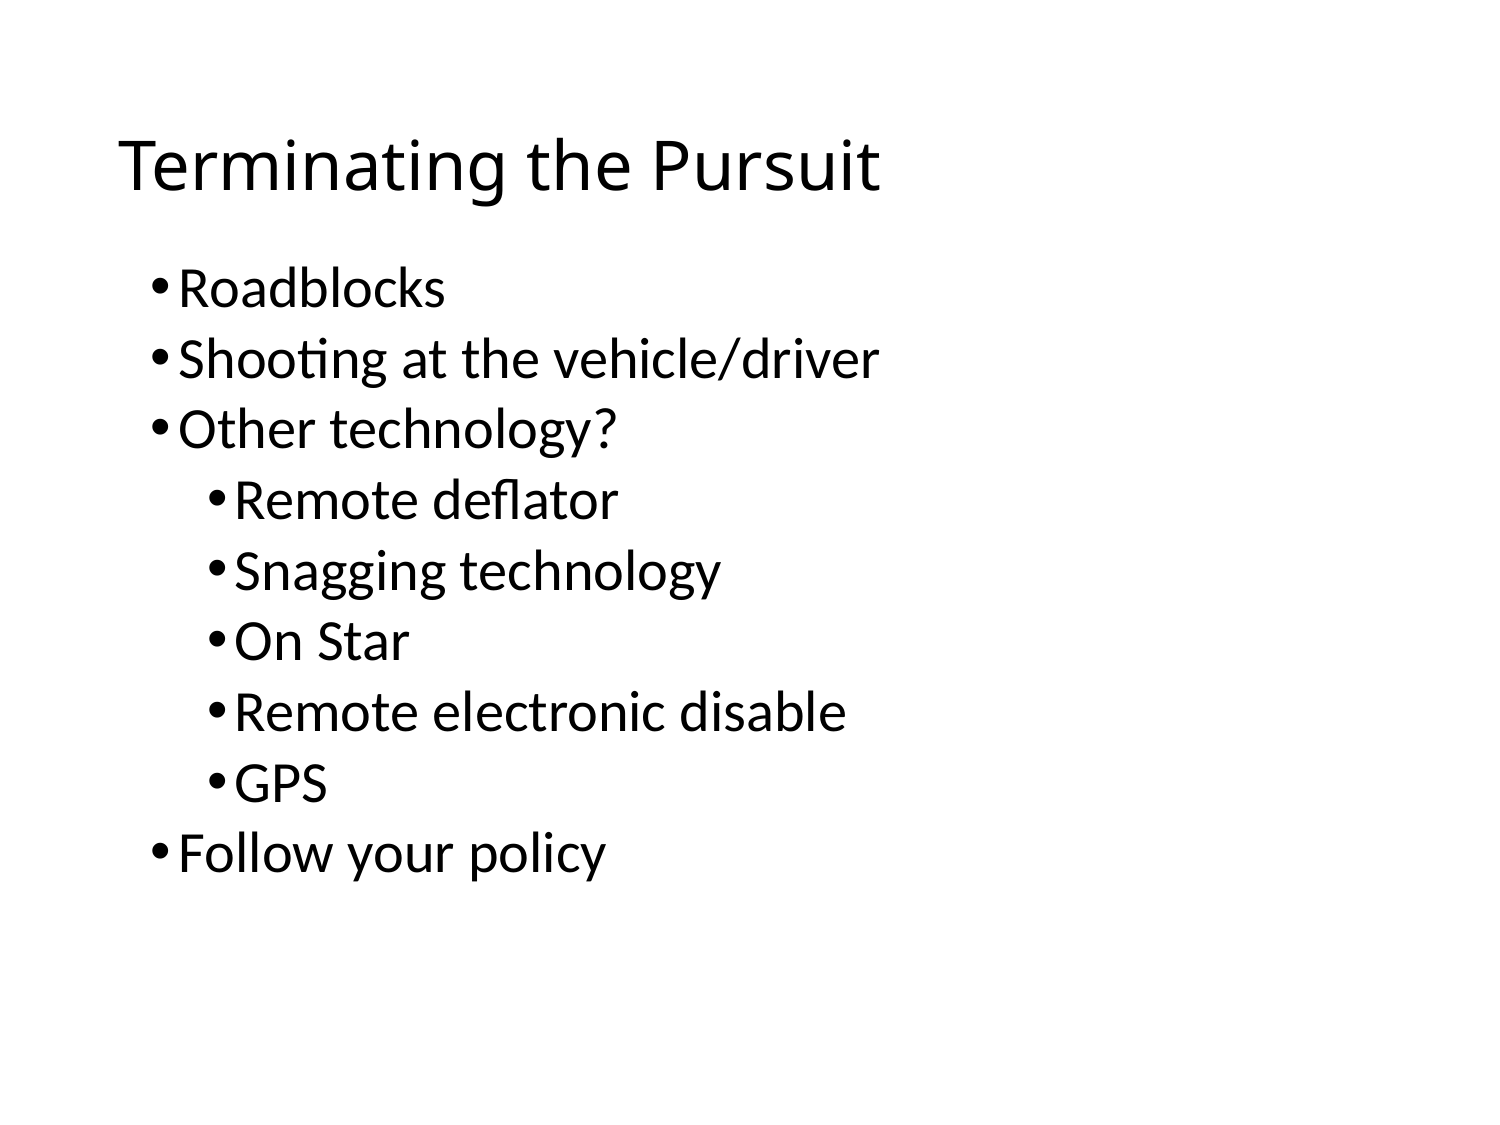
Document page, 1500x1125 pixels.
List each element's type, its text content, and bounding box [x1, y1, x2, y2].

list Roadblocks Shooting at the vehicle/driver Other technology? Remote deflator Snagging technology On Star Remote electronic disable GPS Follow your policy [79, 249, 1413, 1075]
title Terminating the Pursuit [103, 59, 1397, 249]
